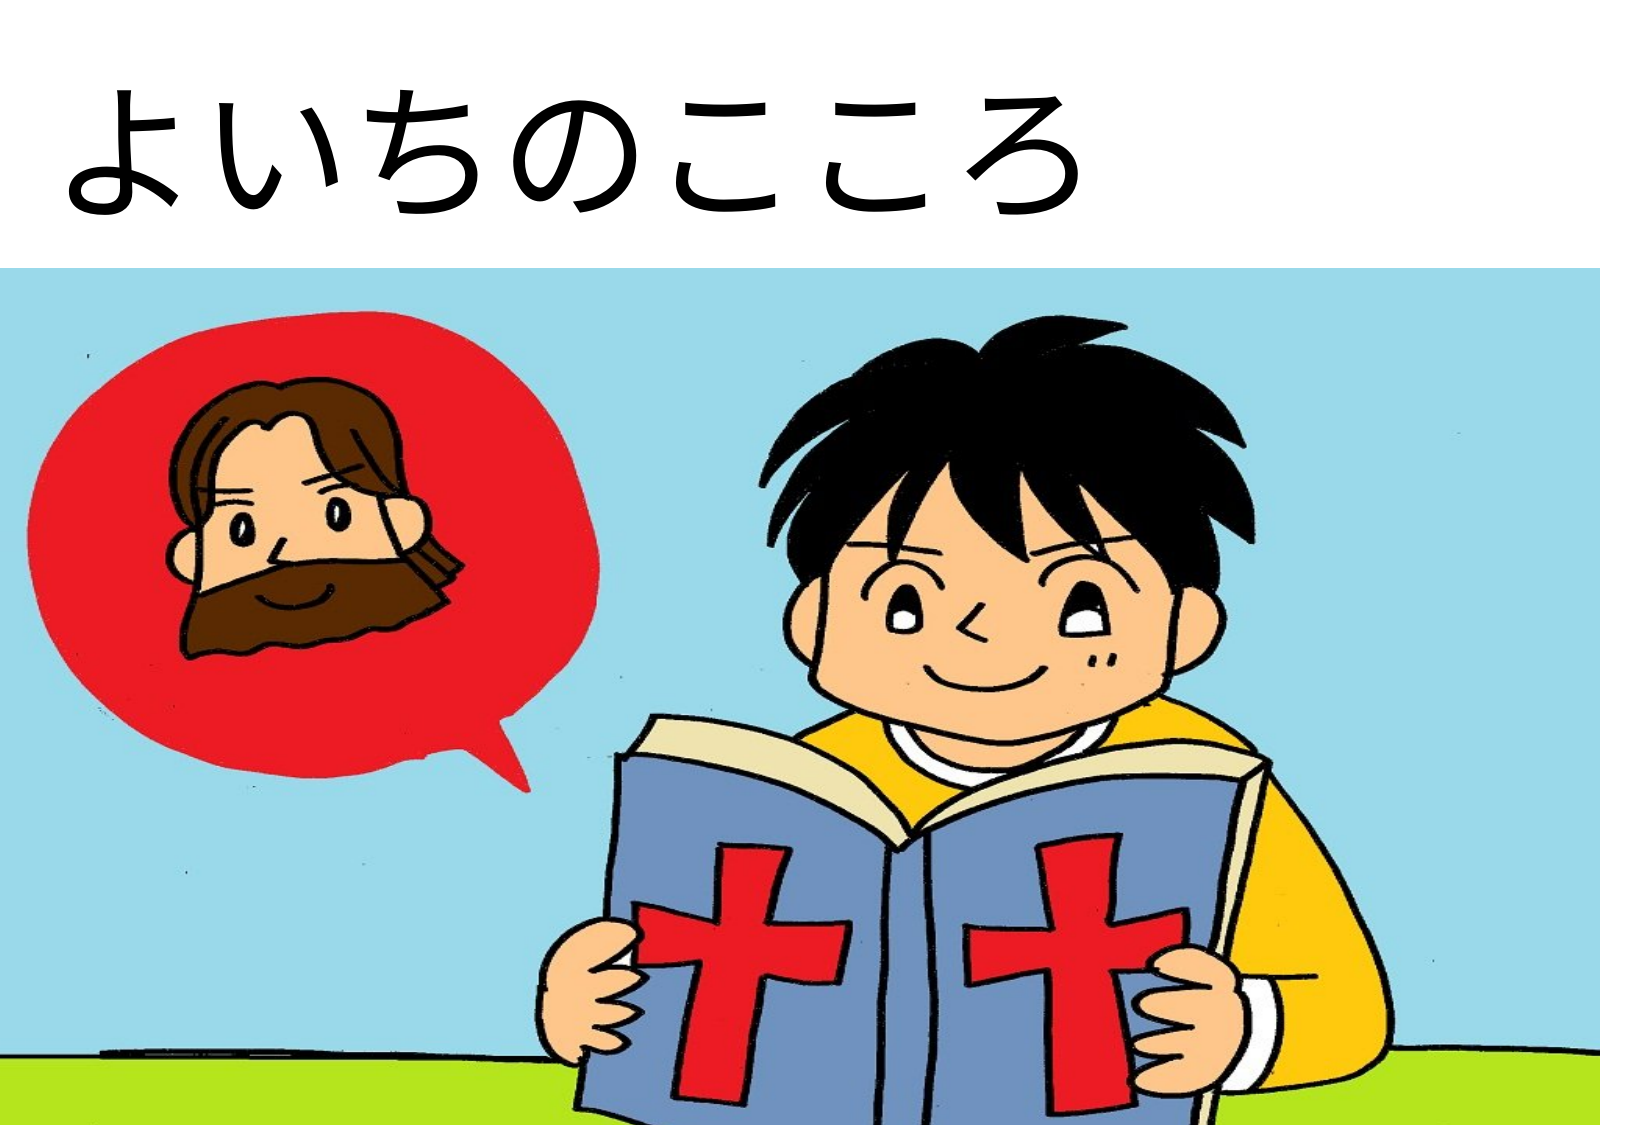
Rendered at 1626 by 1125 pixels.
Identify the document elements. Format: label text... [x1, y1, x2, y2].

picture [0, 268, 1600, 1125]
text_box よいちのこころ [35, 51, 1438, 268]
